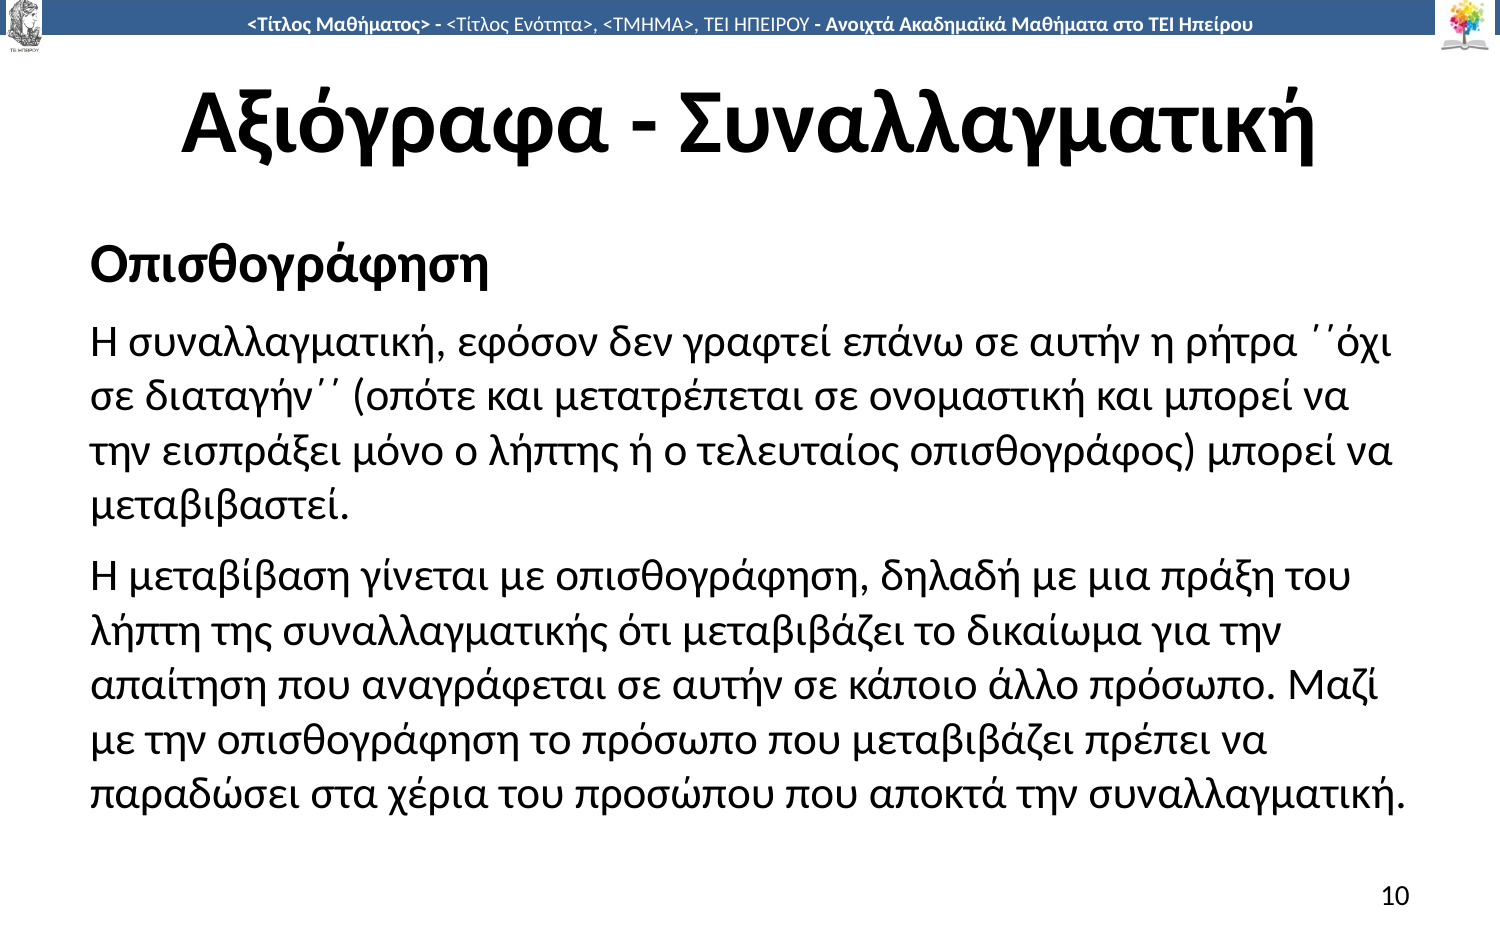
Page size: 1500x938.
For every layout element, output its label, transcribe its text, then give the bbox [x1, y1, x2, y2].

slide_number 10 [1074, 868, 1425, 919]
title Αξιόγραφα - Συναλλαγματική [75, 37, 1425, 194]
picture [1435, 0, 1495, 52]
list Οπισθογράφηση Η συναλλαγματική, εφόσον δεν γραφτεί επάνω σε αυτήν η ρήτρα ΄΄όχι σε διαταγήν΄΄ (οπότε και μετατρέπεται σε ονομαστική και μπορεί να την εισπράξει μόνο ο λήπτης ή ο τελευταίος οπισθογράφος) μπορεί να μεταβιβαστεί. Η μεταβίβαση γίνεται με οπισθογράφηση, δηλαδή με μια πράξη του λήπτη της συναλλαγματικής ότι μεταβιβάζει το δικαίωμα για την απαίτηση που αναγράφεται σε αυτήν σε κάποιο άλλο πρόσωπο. Μαζί με την οπισθογράφηση το πρόσωπο που μεταβιβάζει πρέπει να παραδώσει στα χέρια του προσώπου που αποκτά την συναλλαγματική. [75, 218, 1425, 838]
picture [6, 0, 42, 54]
